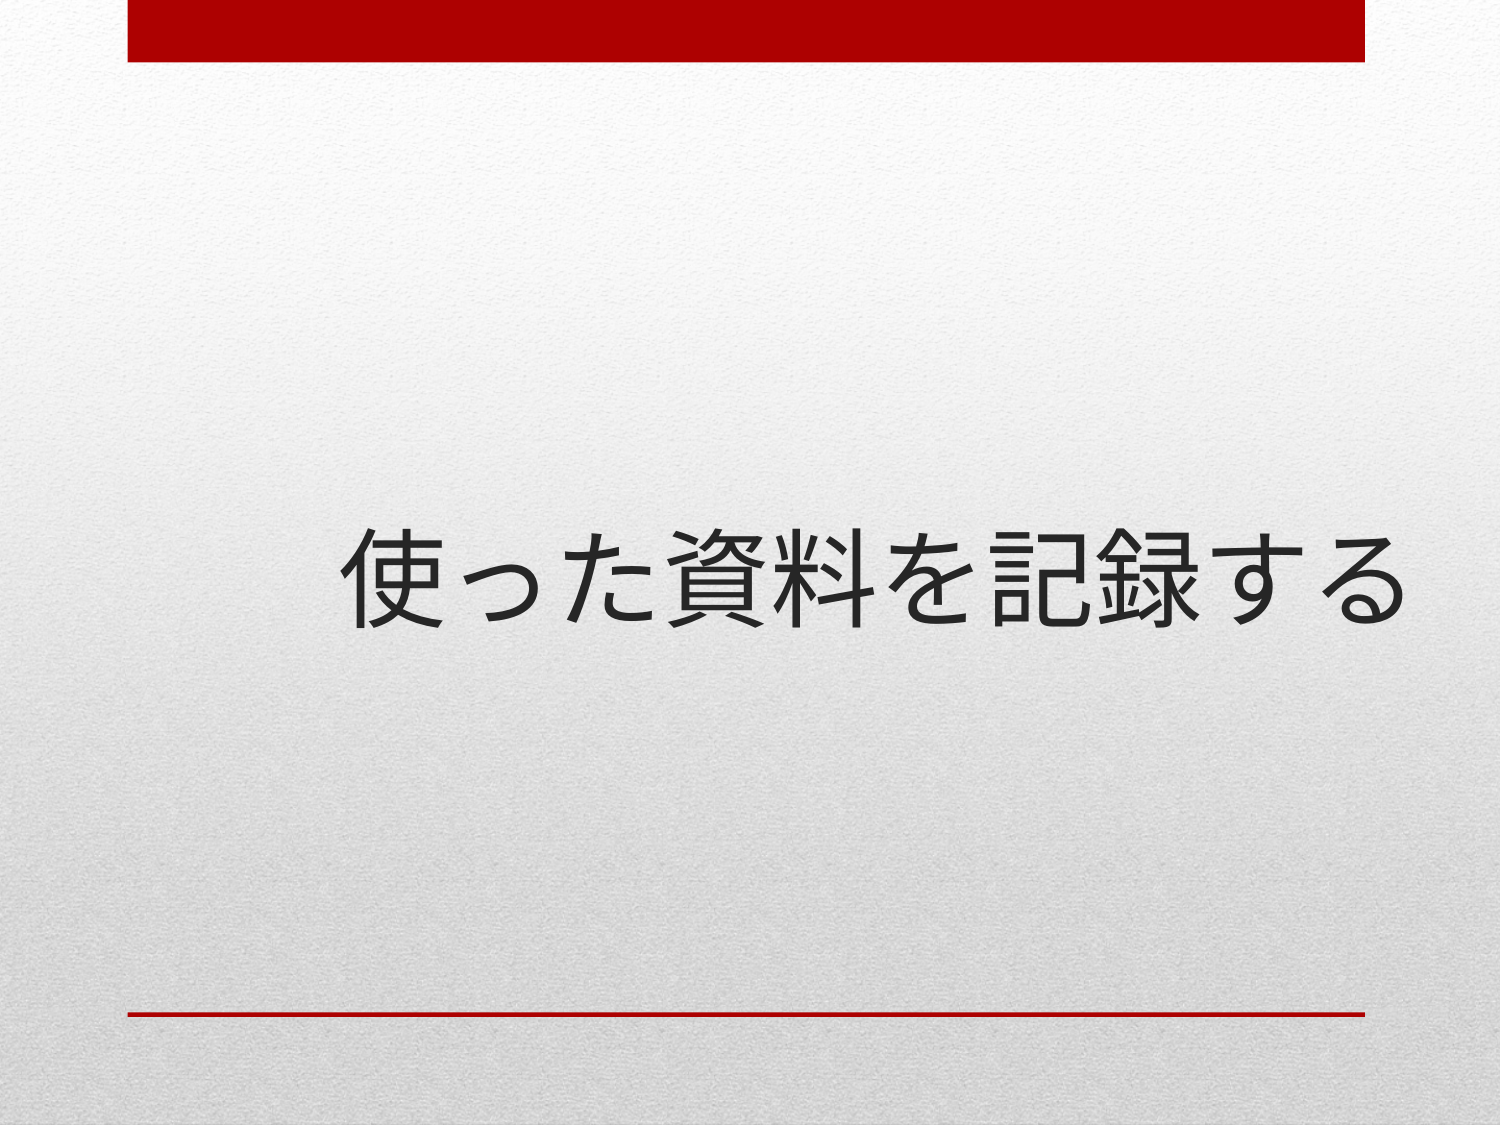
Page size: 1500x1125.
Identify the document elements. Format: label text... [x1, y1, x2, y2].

title 使った資料を記録する [0, 385, 1459, 778]
